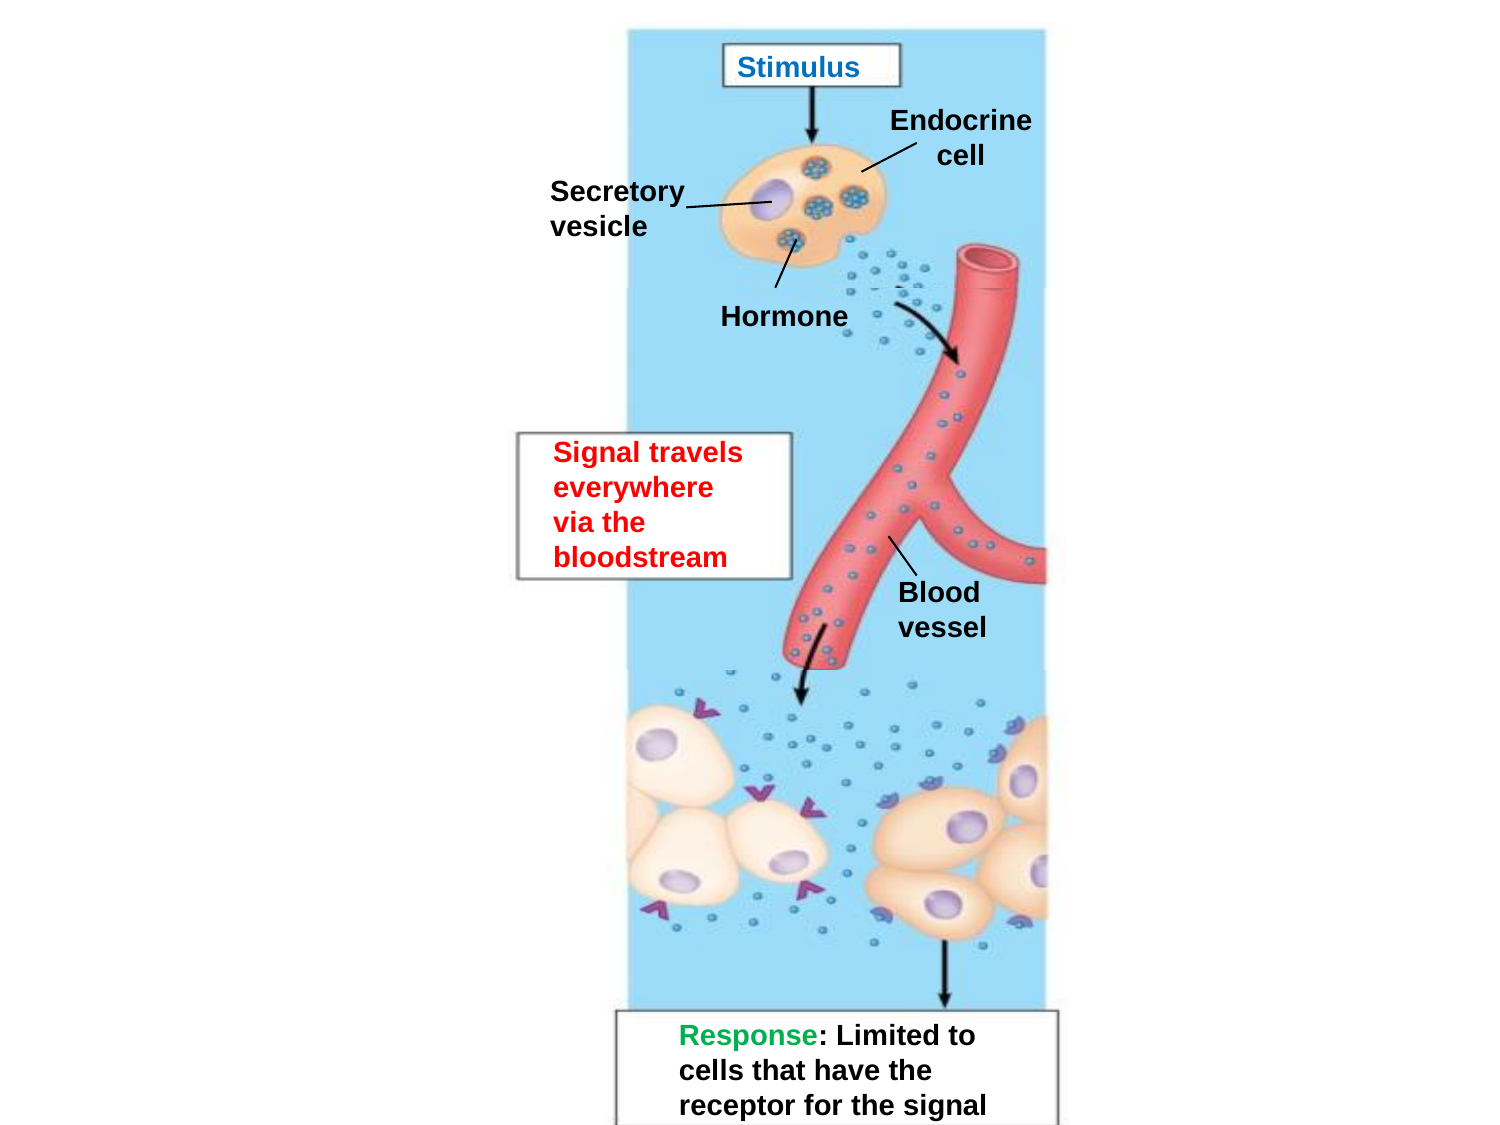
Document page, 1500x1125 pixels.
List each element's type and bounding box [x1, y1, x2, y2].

text_box [685, 201, 773, 208]
text_box [861, 142, 917, 173]
text_box [888, 535, 917, 576]
picture [507, 22, 1068, 1125]
text_box [774, 239, 797, 288]
